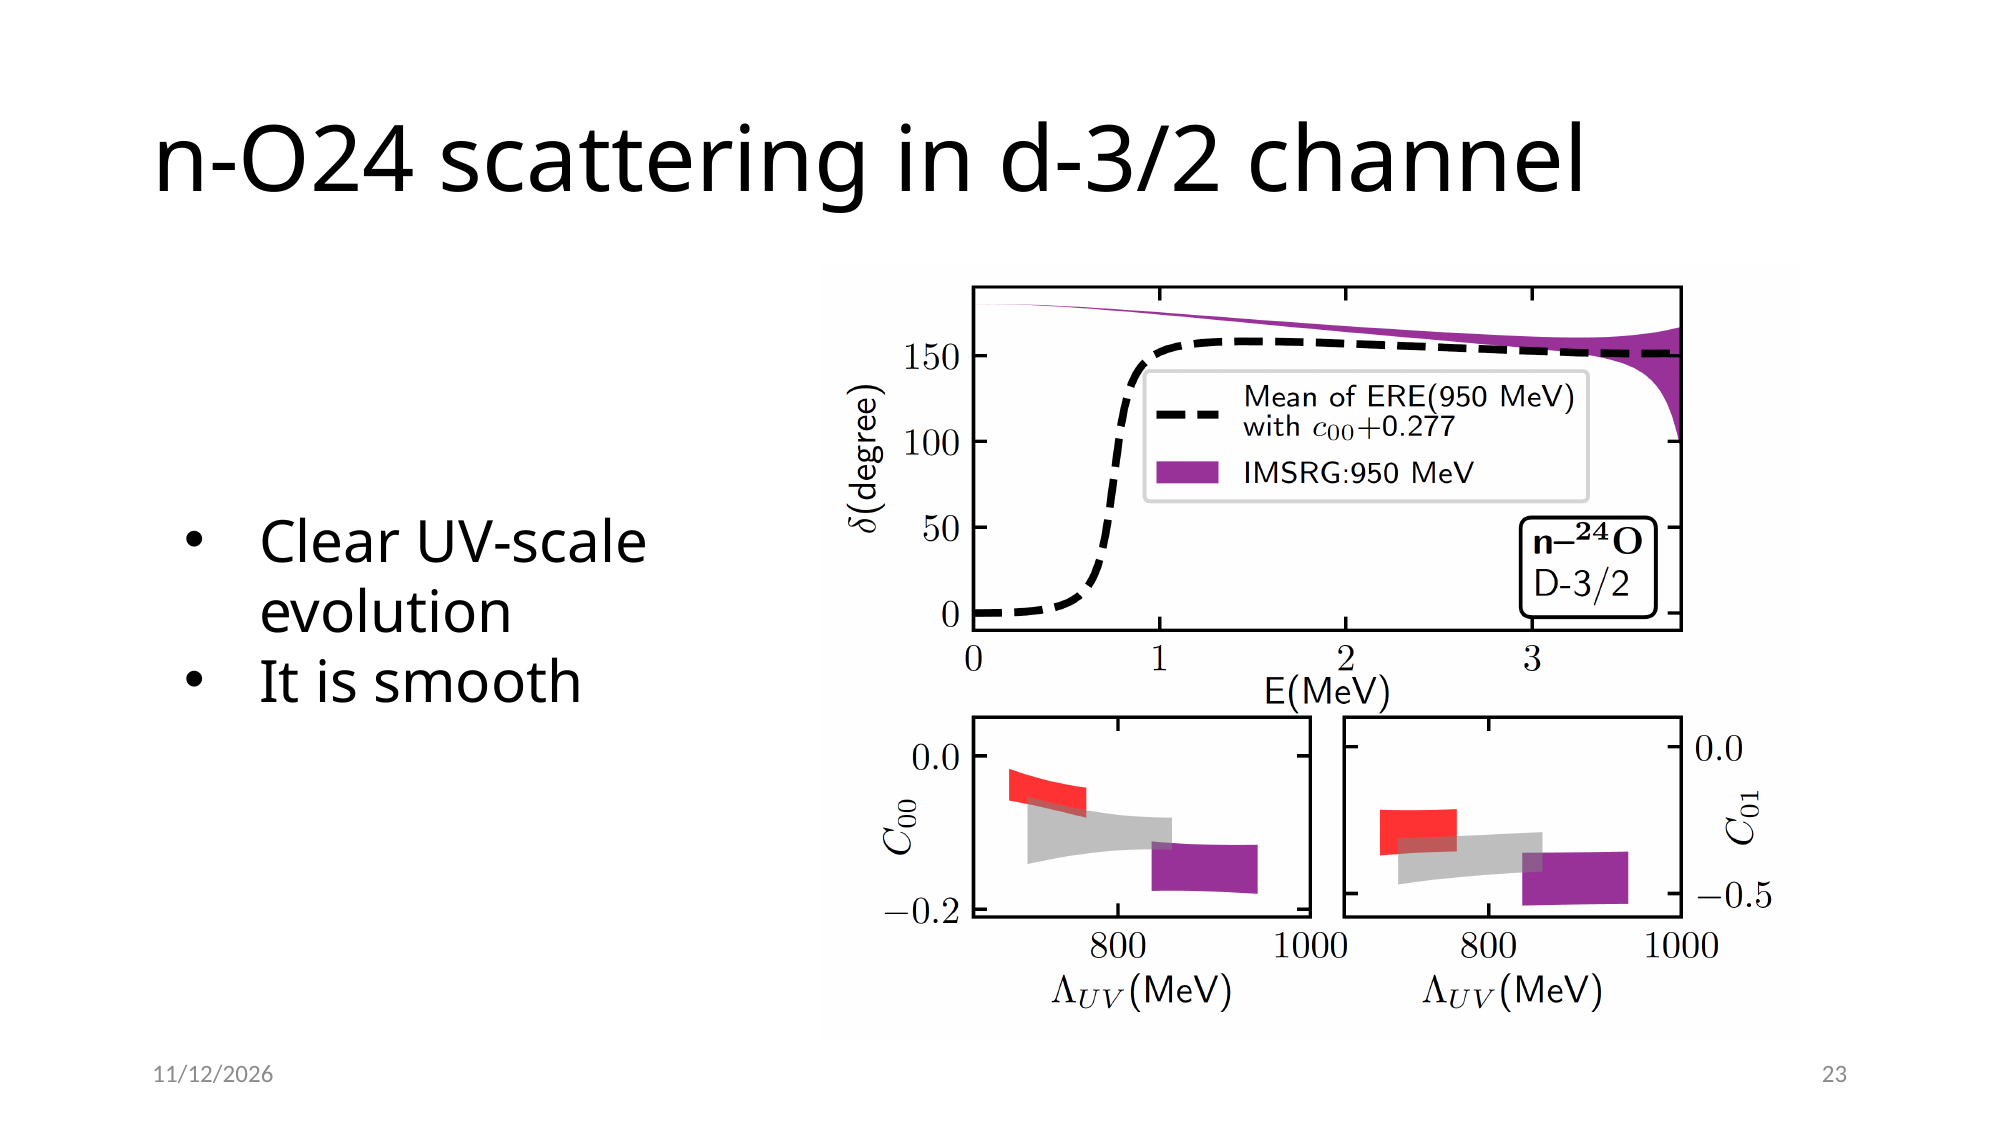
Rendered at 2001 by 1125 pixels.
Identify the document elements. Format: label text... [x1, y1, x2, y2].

picture [819, 259, 1799, 1043]
text_box n-O24 scattering in d-3/2 channel [137, 42, 1970, 282]
slide_number 23 [1412, 1042, 1863, 1103]
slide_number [137, 1042, 588, 1103]
text_box Clear UV-scale evolution It is smooth [169, 496, 788, 722]
